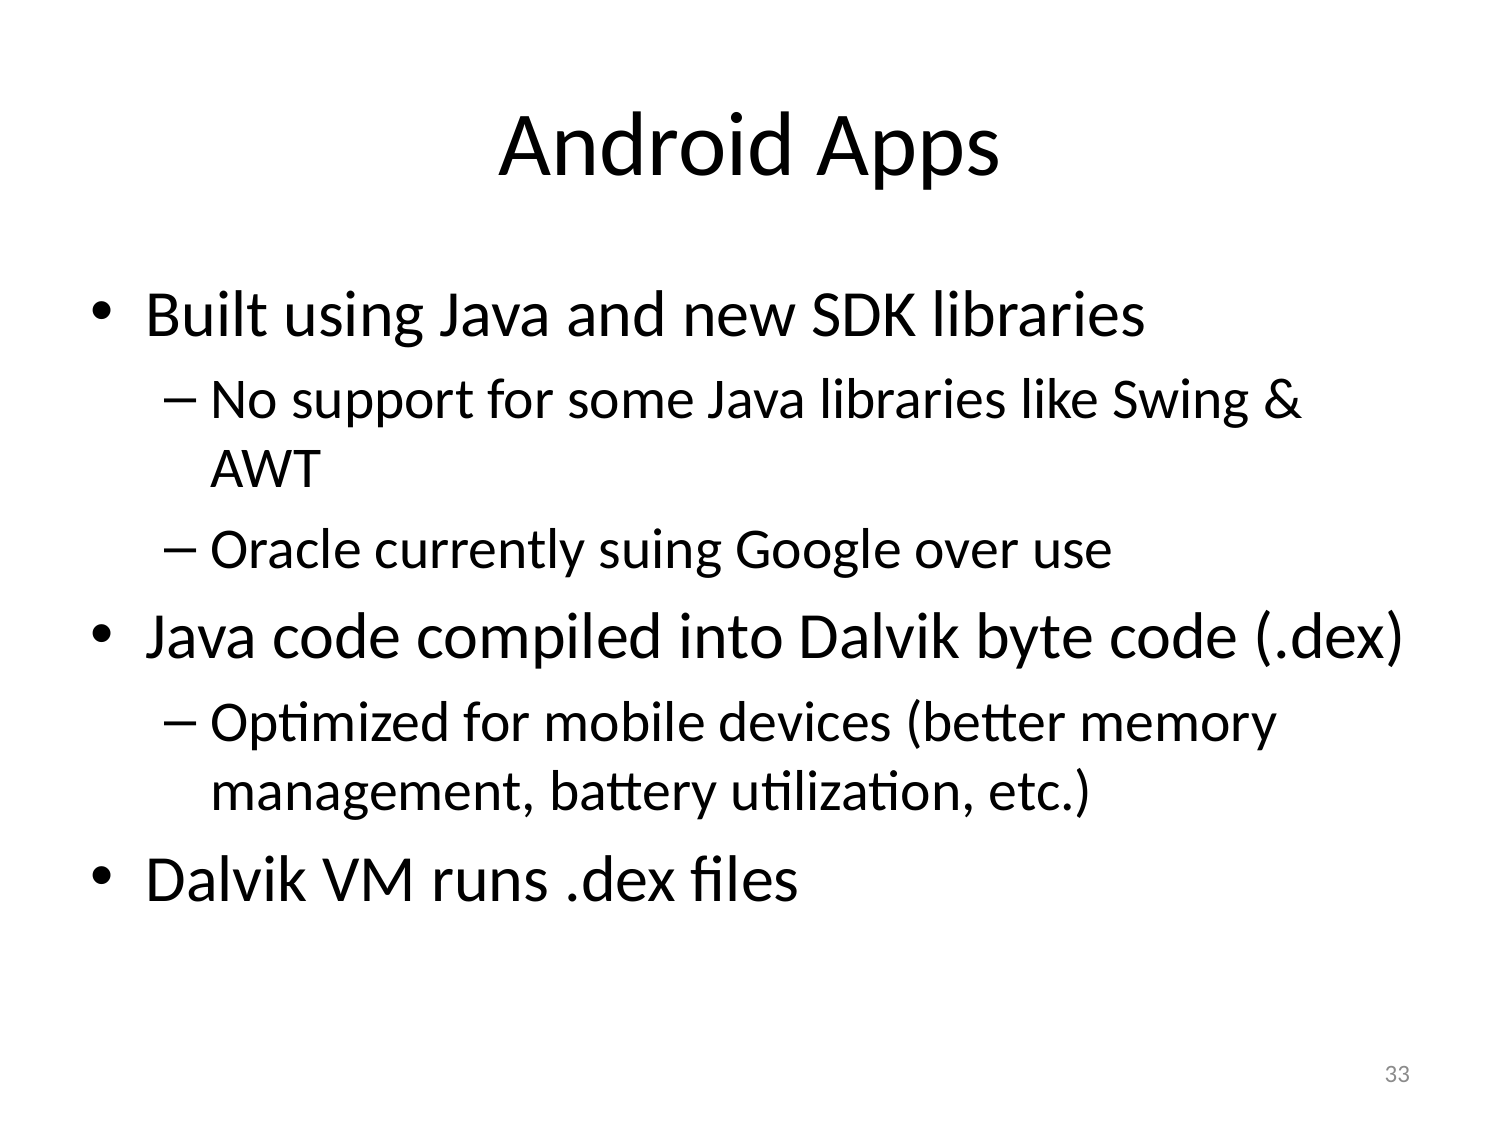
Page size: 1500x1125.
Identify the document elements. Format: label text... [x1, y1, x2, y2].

slide_number 33 [1074, 1042, 1425, 1103]
list Built using Java and new SDK libraries No support for some Java libraries like Swing & AWT Oracle currently suing Google over use Java code compiled into Dalvik byte code (.dex) Optimized for mobile devices (better memory management, battery utilization, etc.) Dalvik VM runs .dex files [75, 262, 1425, 1005]
title Android Apps [75, 45, 1425, 233]
